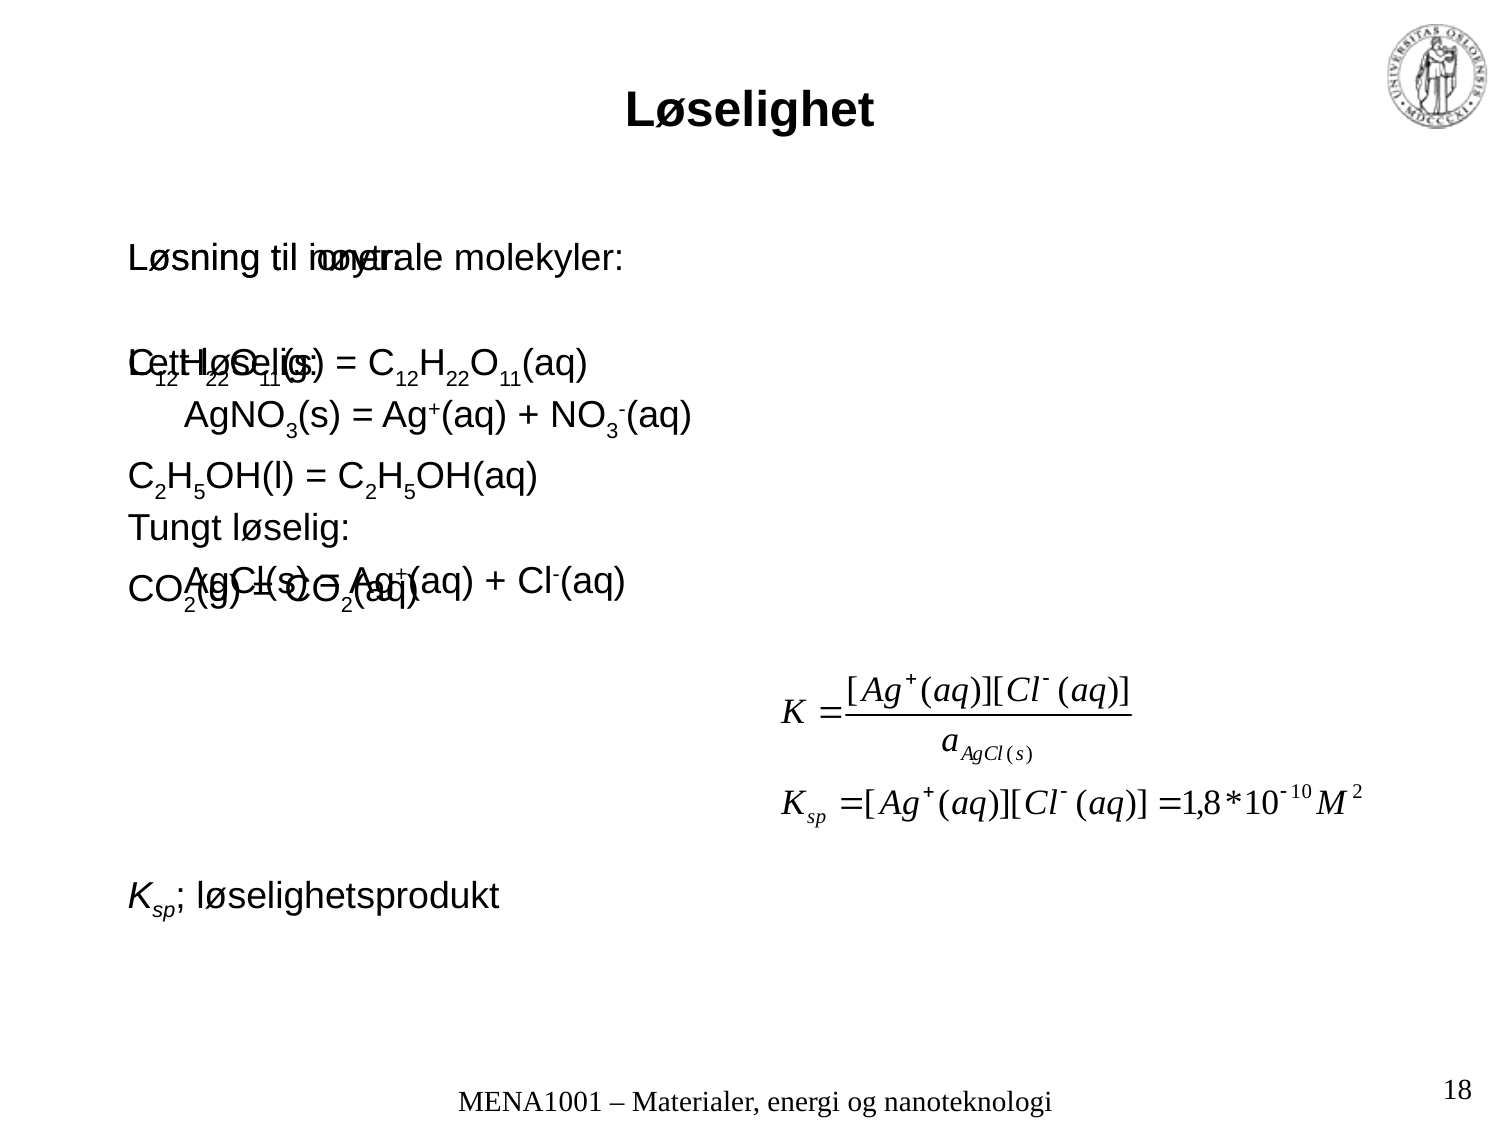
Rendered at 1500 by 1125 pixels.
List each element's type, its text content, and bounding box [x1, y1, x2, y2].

list Løsning til ioner: Lett løselig: AgNO3(s) = Ag+(aq) + NO3-(aq) Tungt løselig: AgCl(s) = Ag+(aq) + Cl-(aq) Ksp; løselighetsprodukt [112, 224, 1388, 1001]
title Løselighet [112, 12, 1388, 201]
footer MENA1001 – Materialer, energi og nanoteknologi [430, 1074, 1081, 1125]
picture [1388, 24, 1500, 129]
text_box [774, 662, 1370, 835]
slide_number 18 [1349, 1062, 1488, 1113]
